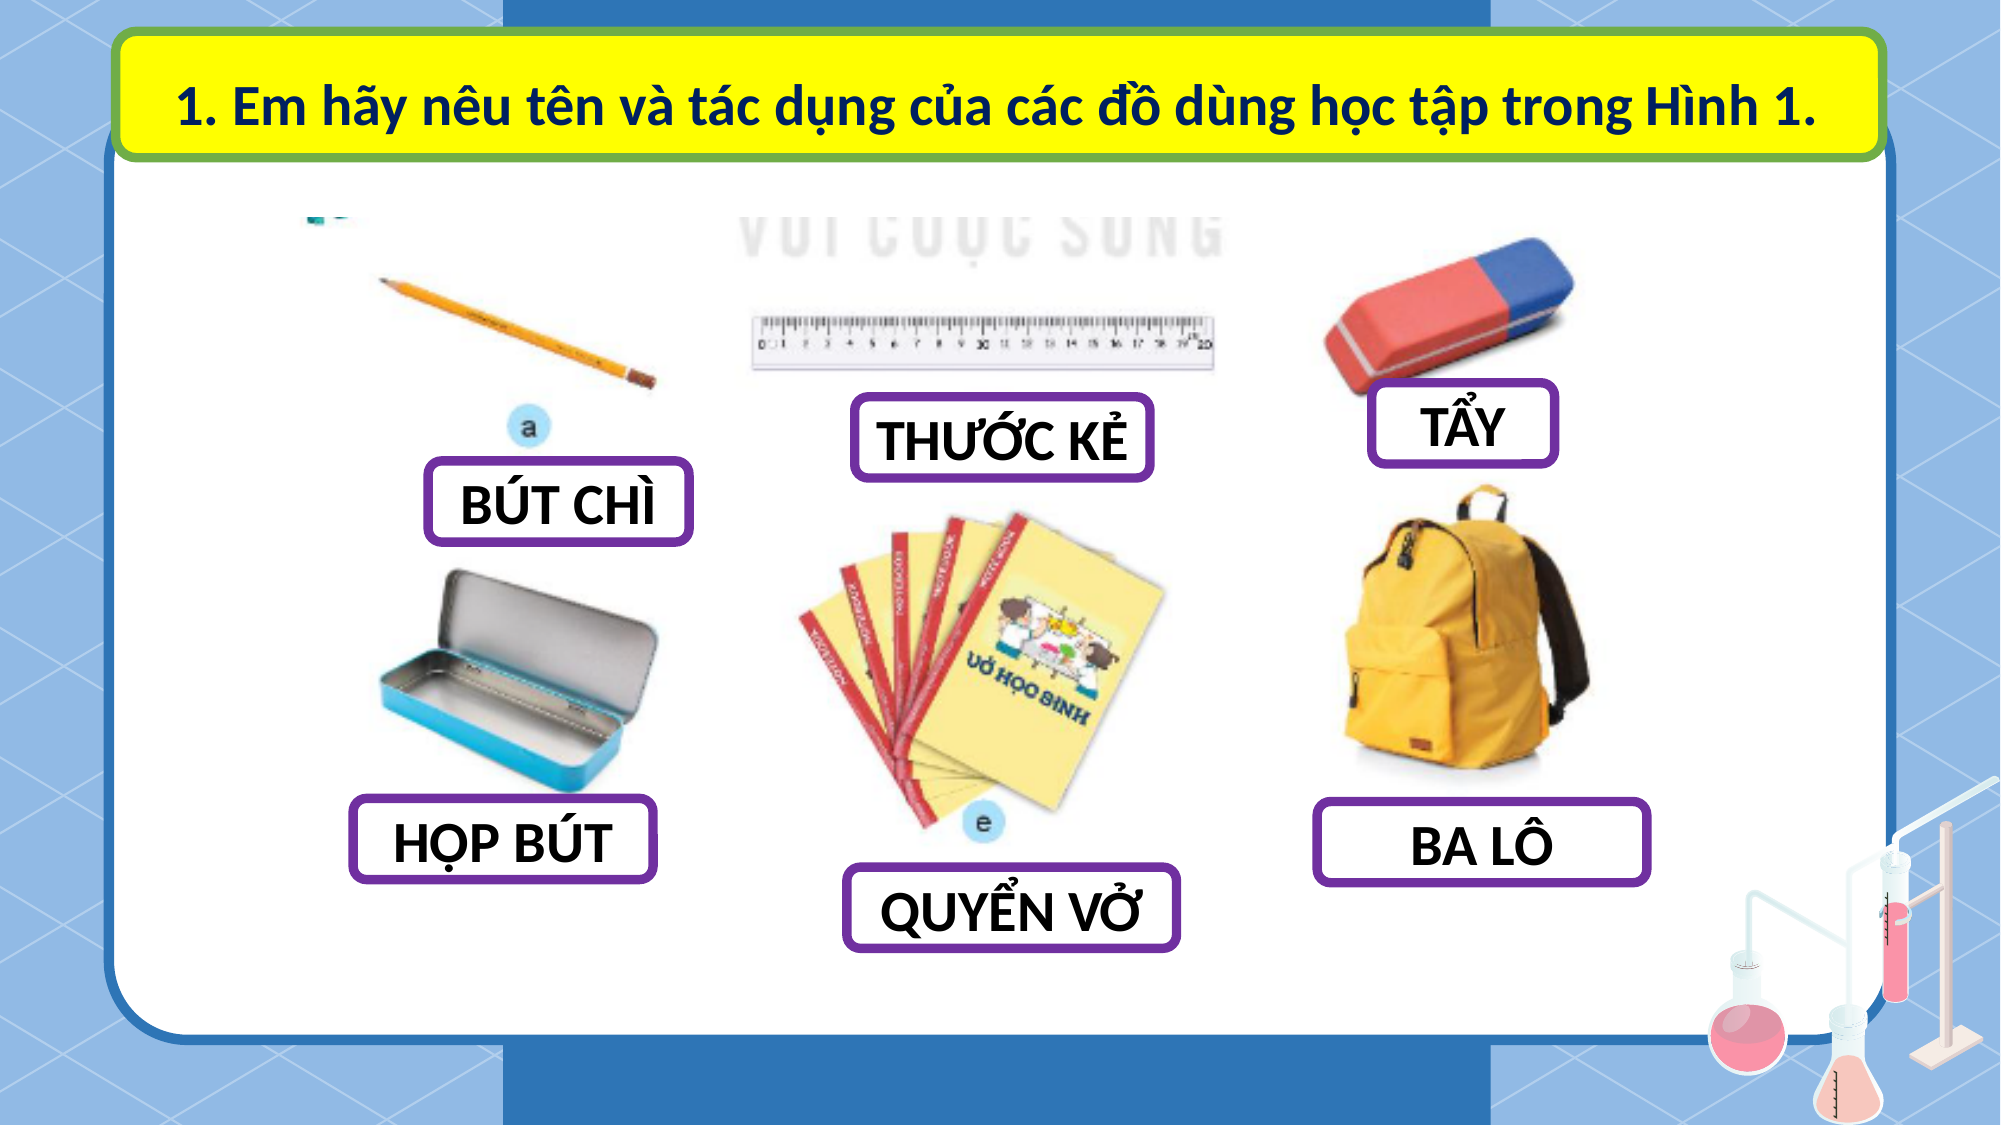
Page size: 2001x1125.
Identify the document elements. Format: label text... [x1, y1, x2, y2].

picture [282, 217, 1652, 958]
text_box [114, 30, 1884, 159]
text_box 1. Em hãy nêu tên và tác dụng của các đồ dùng học tập trong Hình 1. [148, 59, 1844, 145]
